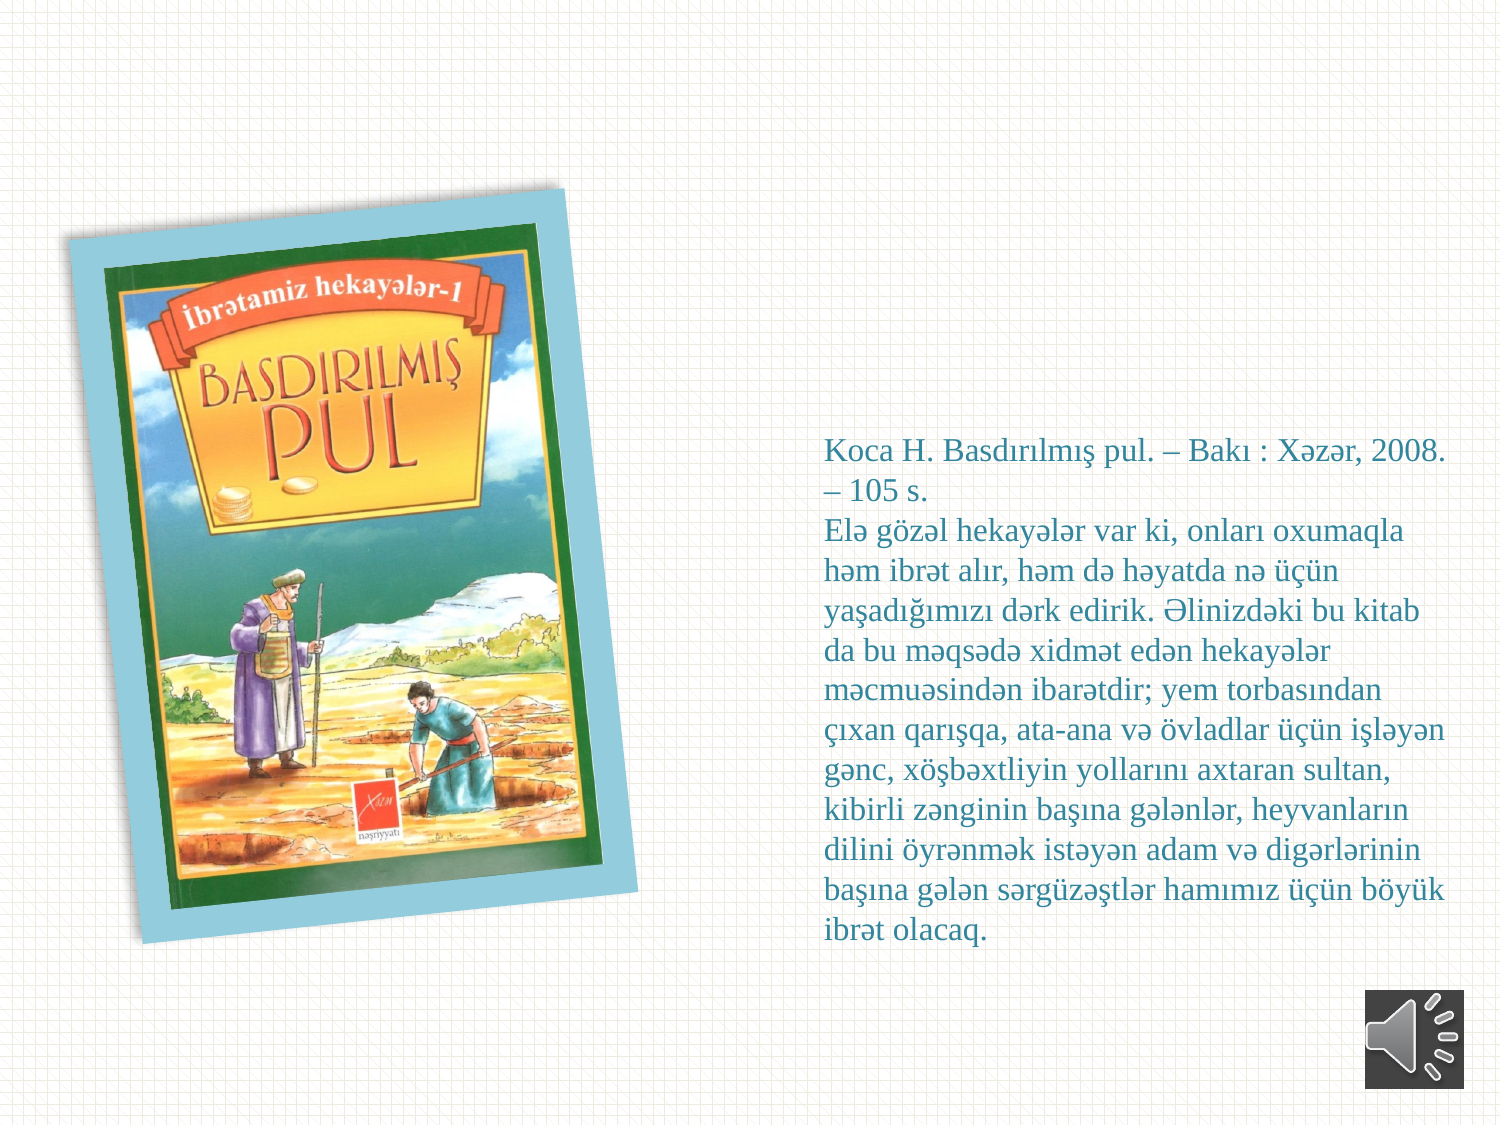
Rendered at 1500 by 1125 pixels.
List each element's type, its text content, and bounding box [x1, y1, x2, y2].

picture [1364, 989, 1465, 1090]
text_box Koca H. Basdırılmış pul. – Bakı : Xəzər, 2008. – 105 s. Elə gözəl hekayələr var ki, onları oxumaqla həm ibrət alır, həm də həyatda nə üçün yaşadığımızı dərk edirik. Əlinizdəki bu kitab da bu məqsədə xidmət edən hekayələr məcmuəsindən ibarətdir; yem torbasından çıxan qarışqa, ata-ana və övladlar üçün işləyən gənc, xöşbəxtliyin yollarını axtaran sultan, kibirli zənginin başına gələnlər, heyvanların dilini öyrənmək istəyən adam və digərlərinin başına gələn sərgüzəştlər hamımız üçün böyük ibrət olacaq. [809, 420, 1471, 955]
picture [104, 224, 603, 909]
